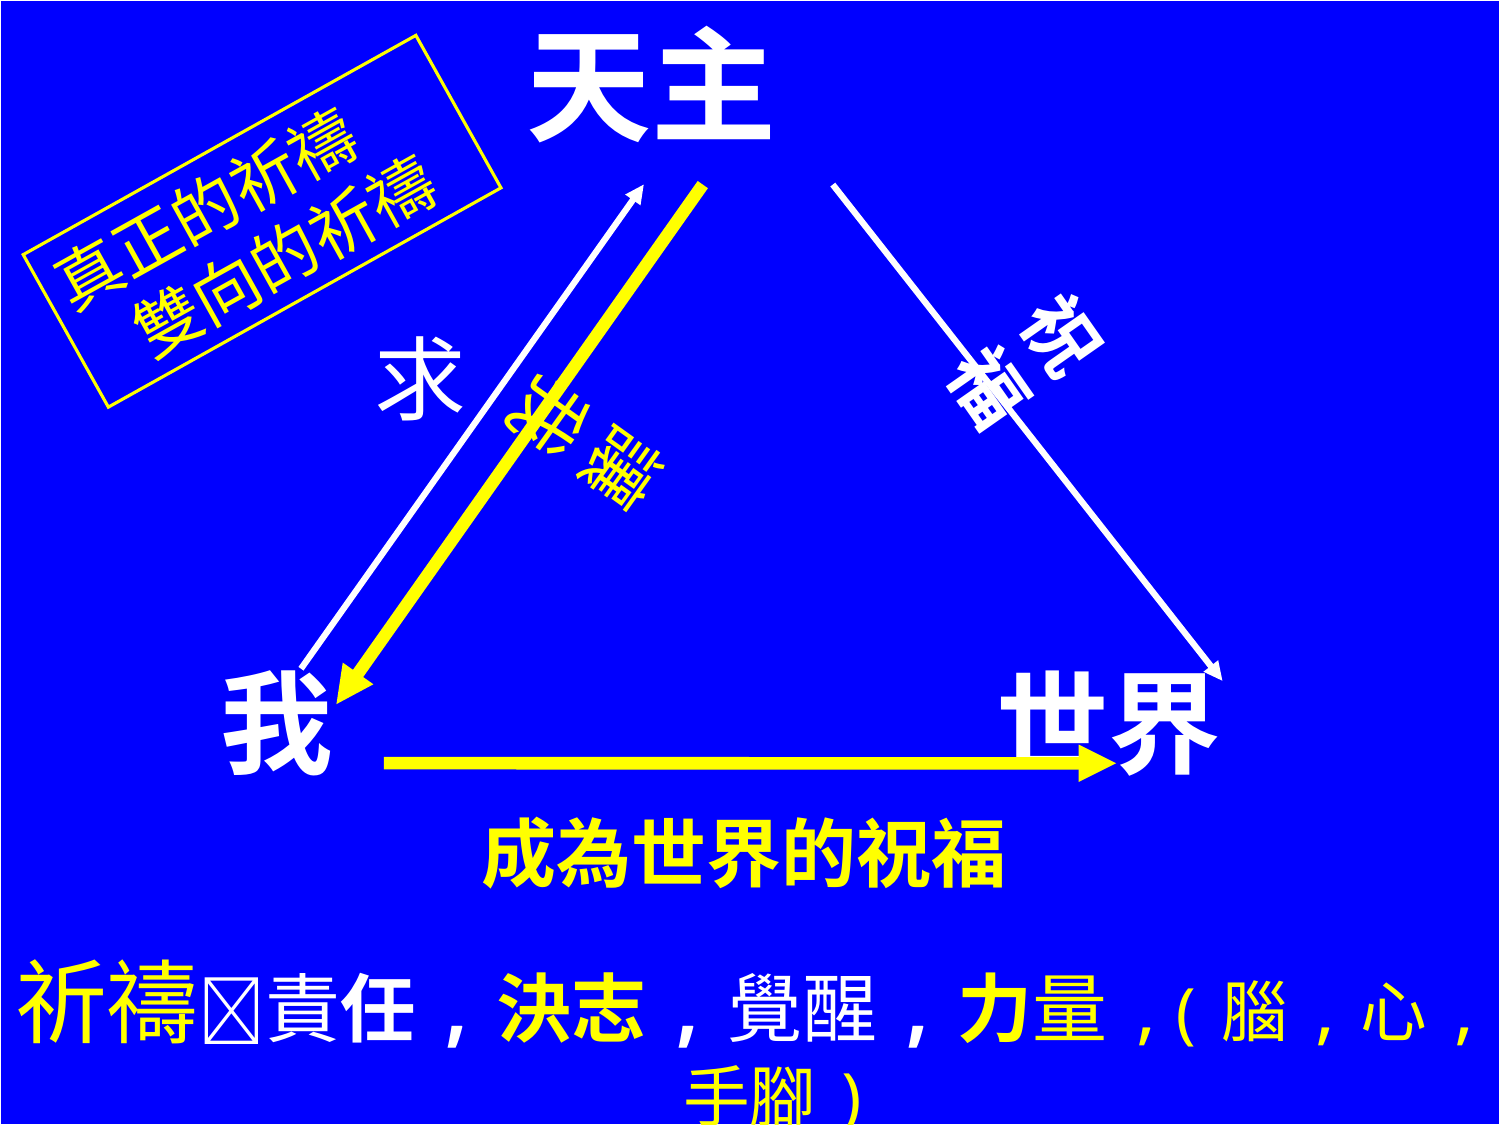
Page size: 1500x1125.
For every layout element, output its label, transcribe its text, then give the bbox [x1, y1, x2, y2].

text_box [336, 184, 703, 705]
text_box 真正的祈禱 雙向的祈禱 [23, 35, 501, 408]
text_box 祝 福 [978, 261, 1186, 486]
text_box [383, 757, 1117, 770]
text_box [832, 184, 1223, 681]
text_box 讓我 [495, 387, 697, 602]
list 天主 我 世界 祈禱責任,決志,覺醒,力量,(腦,心,手腳) [0, 0, 1500, 1125]
text_box [490, 184, 644, 402]
text_box 成為世界的祝福 [395, 798, 1093, 904]
text_box 求 [360, 314, 490, 439]
